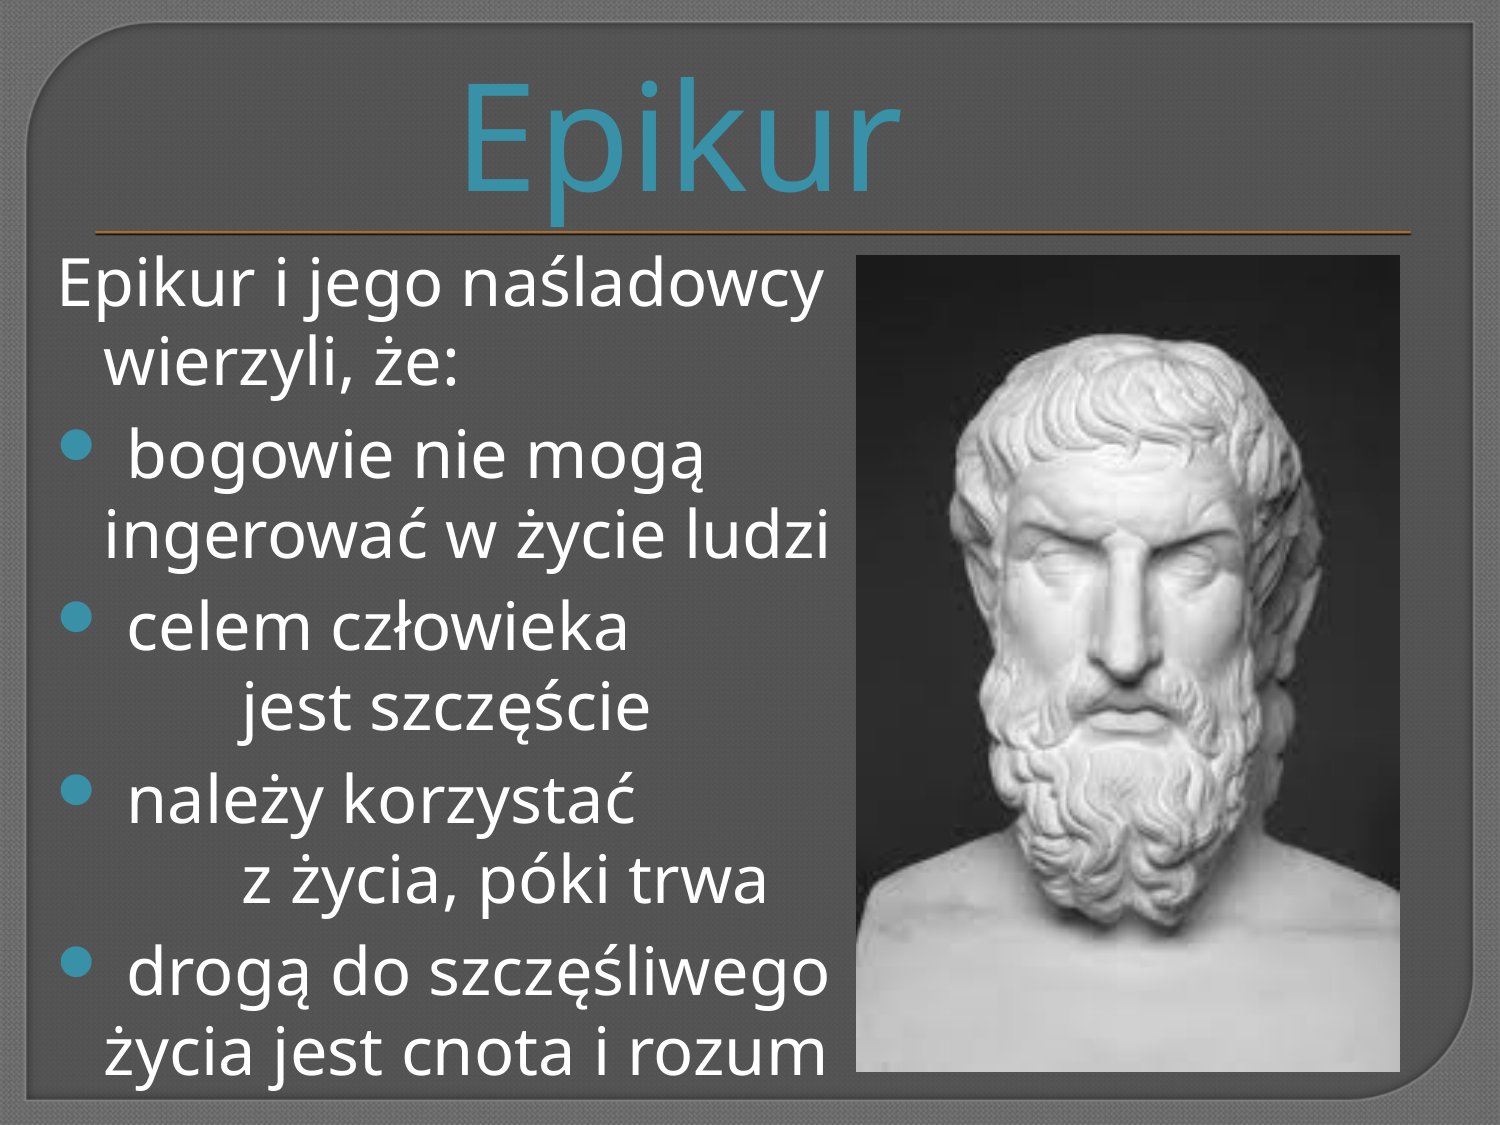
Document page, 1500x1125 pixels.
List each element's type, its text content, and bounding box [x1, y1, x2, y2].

picture [0, 0, 1500, 1125]
list Epikur i jego naśladowcy wierzyli, że: bogowie nie mogą ingerować w życie ludzi celem człowieka jest szczęście należy korzystać z życia, póki trwa drogą do szczęśliwego życia jest cnota i rozum [40, 231, 869, 1093]
title Epikur [0, 41, 1350, 230]
